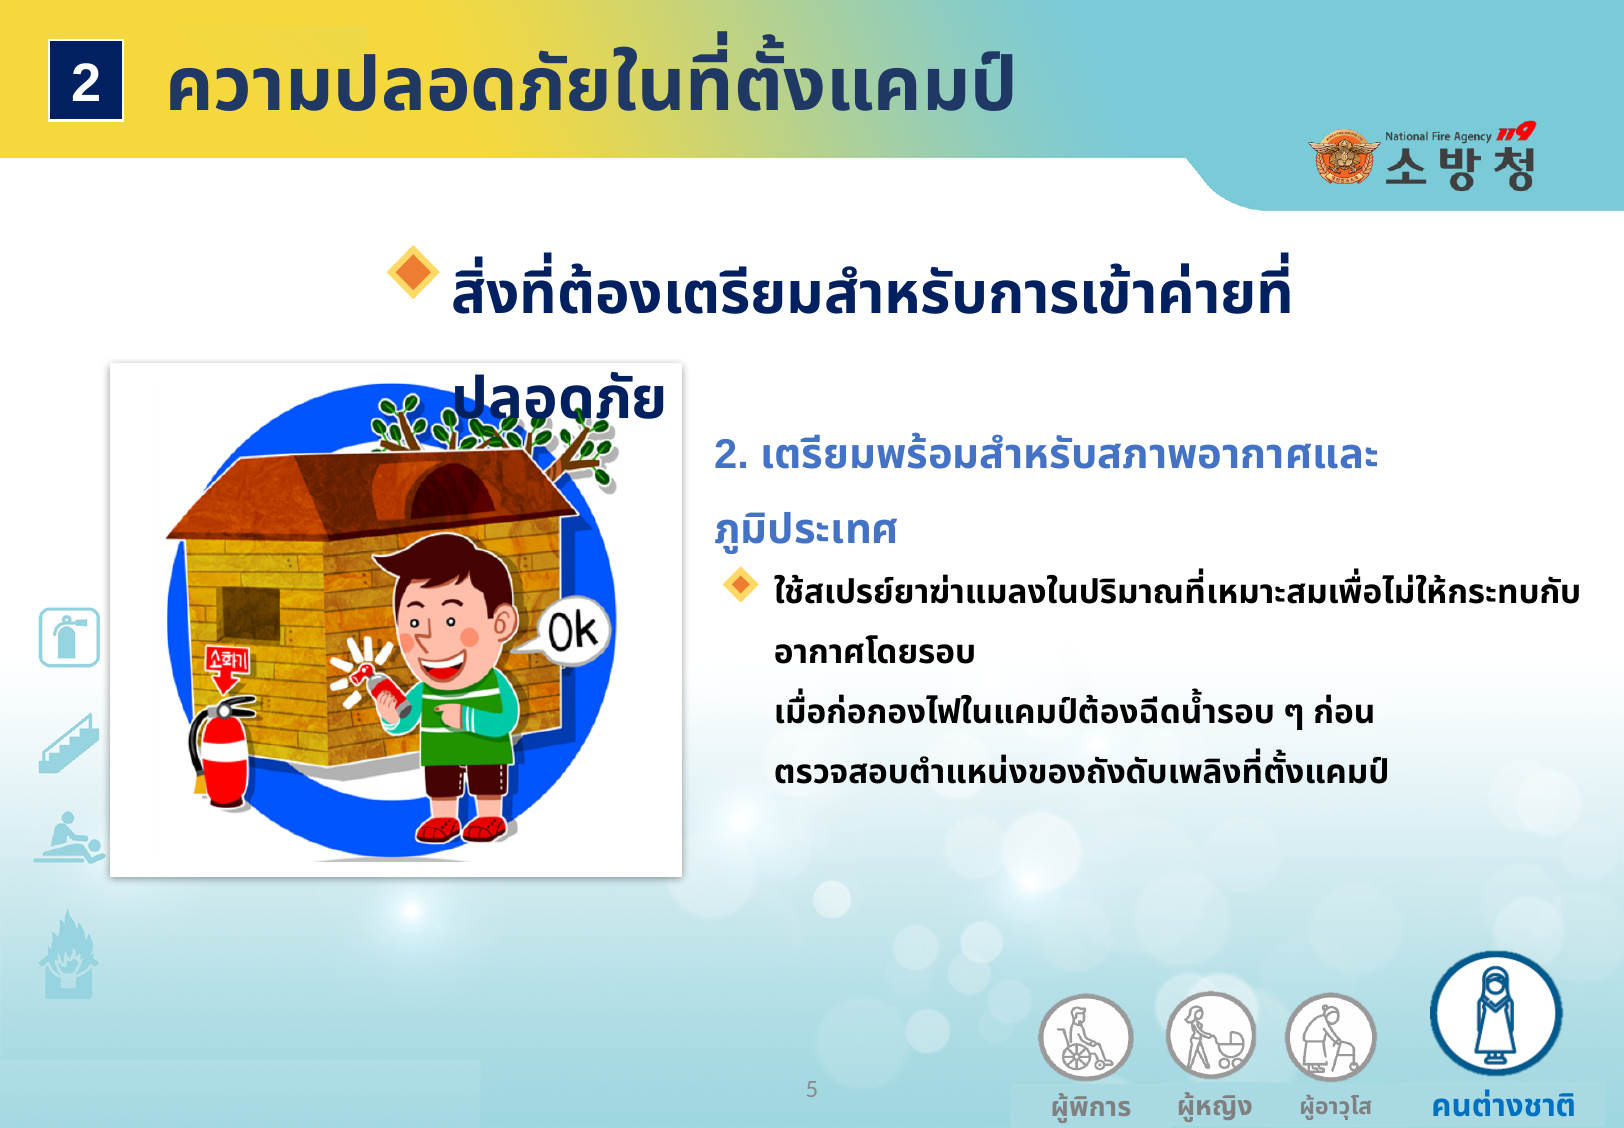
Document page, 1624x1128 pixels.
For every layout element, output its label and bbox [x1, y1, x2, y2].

text_box [1011, 935, 1605, 1128]
picture [0, 0, 1624, 1128]
